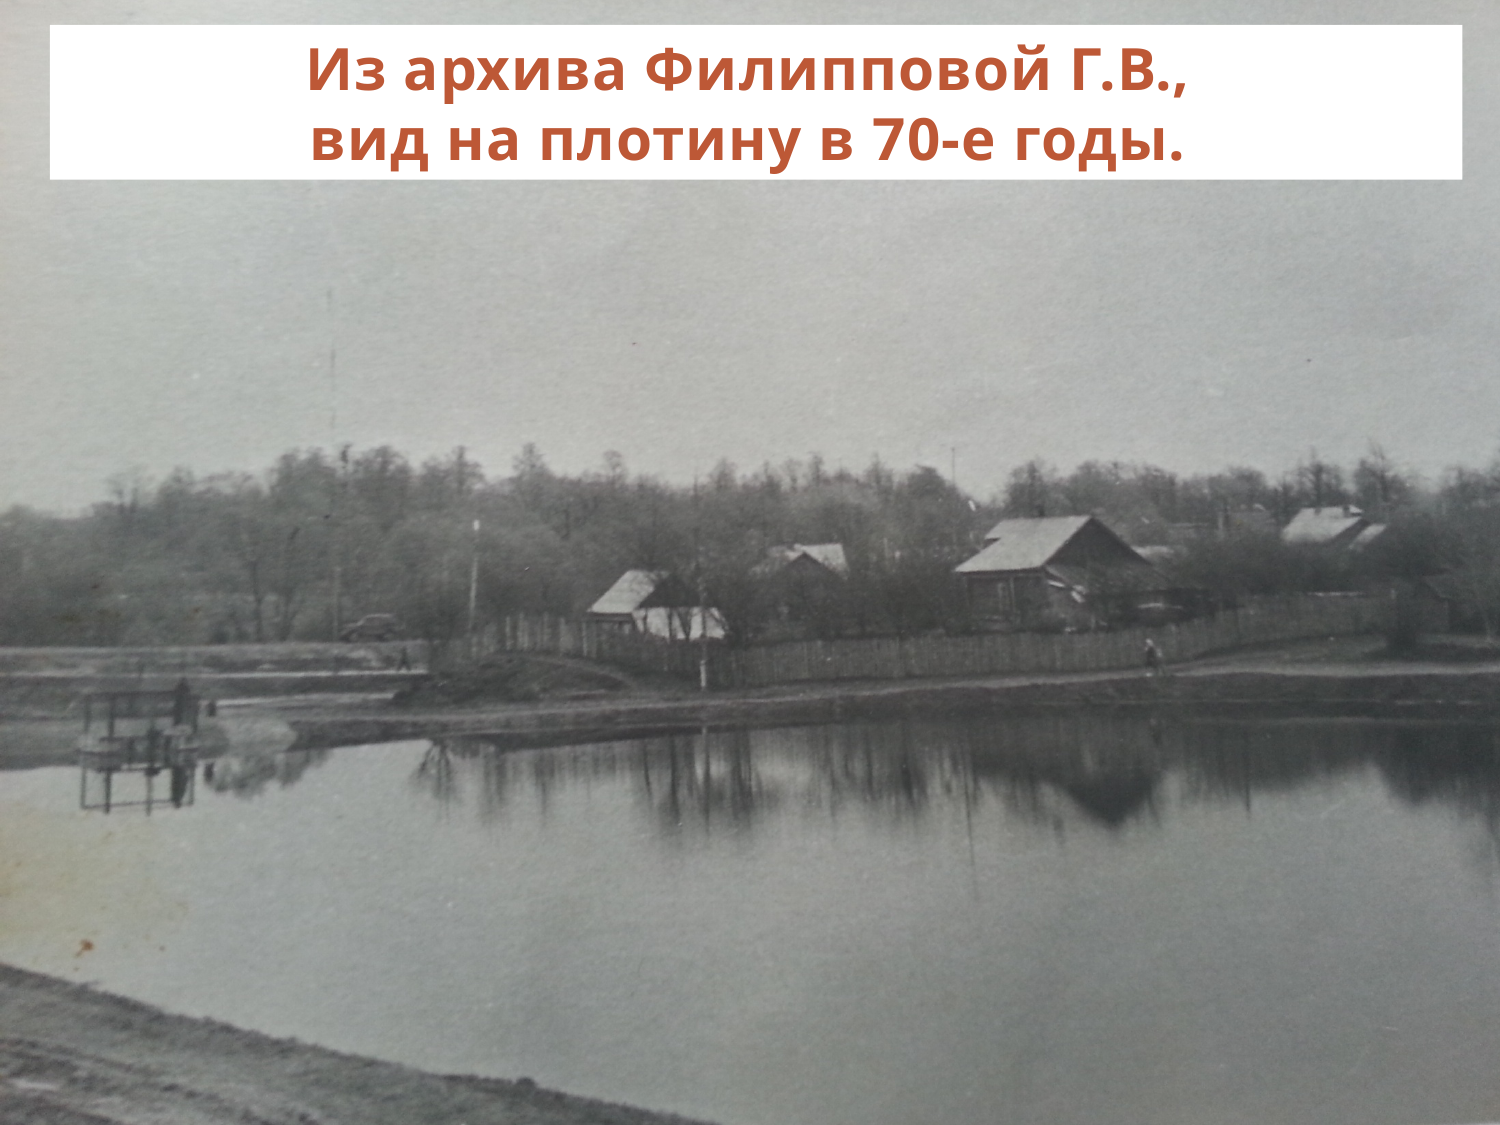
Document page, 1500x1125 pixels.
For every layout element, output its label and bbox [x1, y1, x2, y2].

list [0, 0, 1500, 1125]
